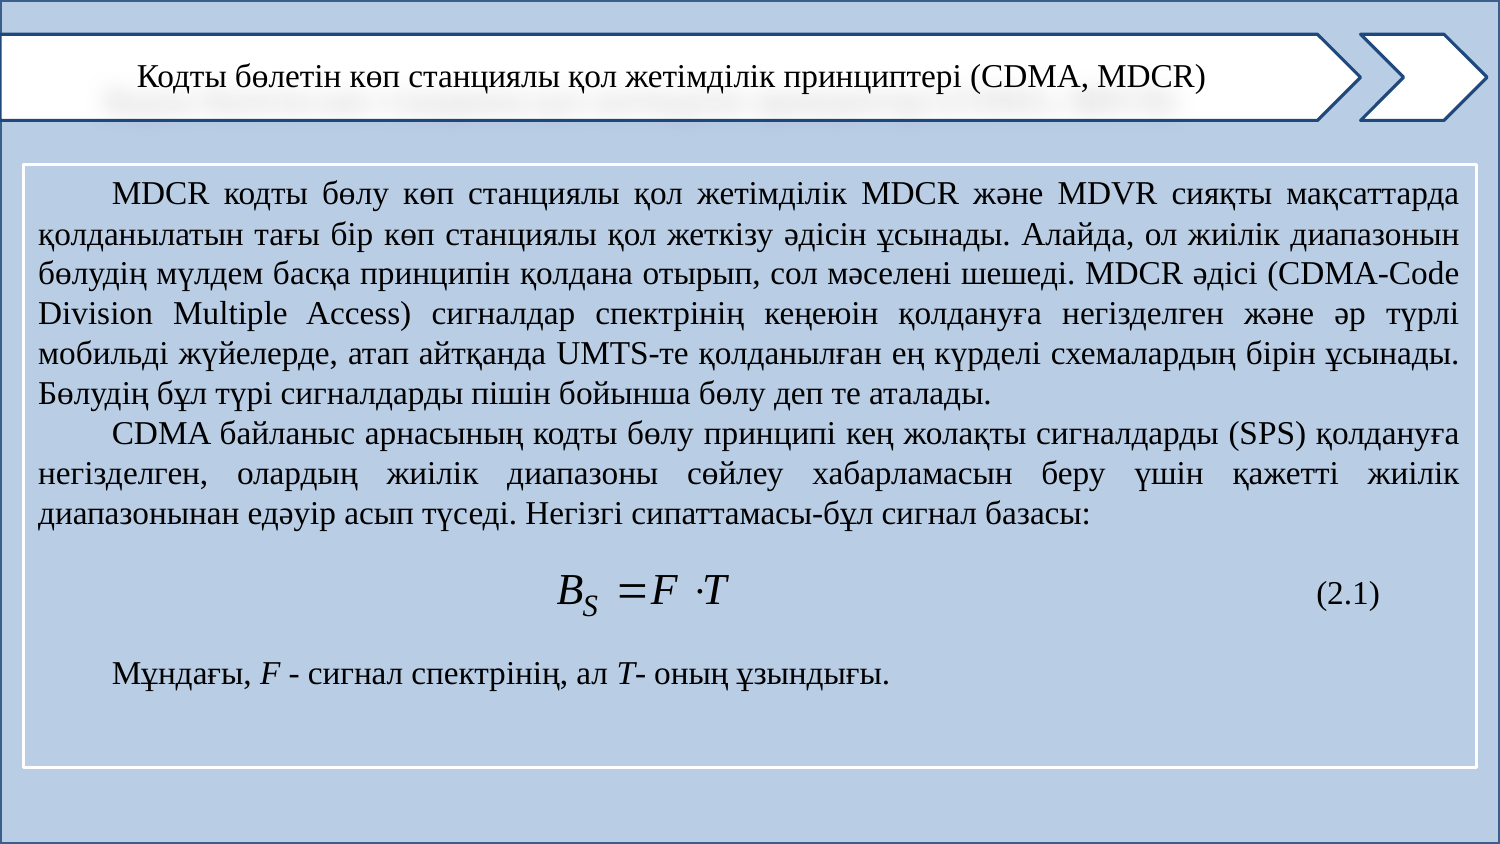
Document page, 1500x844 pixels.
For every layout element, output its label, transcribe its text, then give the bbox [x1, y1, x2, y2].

text_box [743, 598, 1500, 606]
text_box [1358, 32, 1490, 123]
text_box [0, 32, 1325, 38]
text_box Кодты бөлетін көп станциялы қол жетімділік принциптері (CDMA, MDCR) [0, 38, 1399, 100]
text_box [0, 598, 543, 606]
text_box MDCR кодты бөлу көп станциялы қол жетімділік MDCR және MDVR сияқты мақсаттарда қолданылатын тағы бір көп станциялы қол жеткізу әдісін ұсынады. Алайда, ол жиілік диапазонын бөлудің мүлдем басқа принципін қолдана отырып, сол мәселені шешеді. MDCR әдісі (CDMA-Code Division Multiple Access) сигналдар спектрінің кеңеюін қолдануға негізделген және әр түрлі мобильді жүйелерде, атап айтқанда UMTS-те қолданылған ең күрделі схемалардың бірін ұсынады. Бөлудің бұл түрі сигналдарды пішін бойынша бөлу деп те аталады. CDMA байланыс арнасының кодты бөлу принципі кең жолақты сигналдарды (SPS) қолдануға негізделген, олардың жиілік диапазоны сөйлеу хабарламасын беру үшін қажетті жиілік диапазонынан едәуір асып түседі. Негізгі сипаттамасы-бұл сигнал базасы: (2.1) Мұндағы, F - сигнал спектрінің, ал Т- оның ұзындығы. [23, 164, 1477, 598]
text_box [0, 0, 1500, 598]
text_box [0, 606, 1500, 844]
text_box MDCR кодты бөлу көп станциялы қол жетімділік MDCR және MDVR сияқты мақсаттарда қолданылатын тағы бір көп станциялы қол жеткізу әдісін ұсынады. Алайда, ол жиілік диапазонын бөлудің мүлдем басқа принципін қолдана отырып, сол мәселені шешеді. MDCR әдісі (CDMA-Code Division Multiple Access) сигналдар спектрінің кеңеюін қолдануға негізделген және әр түрлі мобильді жүйелерде, атап айтқанда UMTS-те қолданылған ең күрделі схемалардың бірін ұсынады. Бөлудің бұл түрі сигналдарды пішін бойынша бөлу деп те аталады. CDMA байланыс арнасының кодты бөлу принципі кең жолақты сигналдарды (SPS) қолдануға негізделген, олардың жиілік диапазоны сөйлеу хабарламасын беру үшін қажетті жиілік диапазонынан едәуір асып түседі. Негізгі сипаттамасы-бұл сигнал базасы: (2.1) Мұндағы, F - сигнал спектрінің, ал Т- оның ұзындығы. [23, 606, 1477, 768]
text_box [548, 563, 739, 626]
